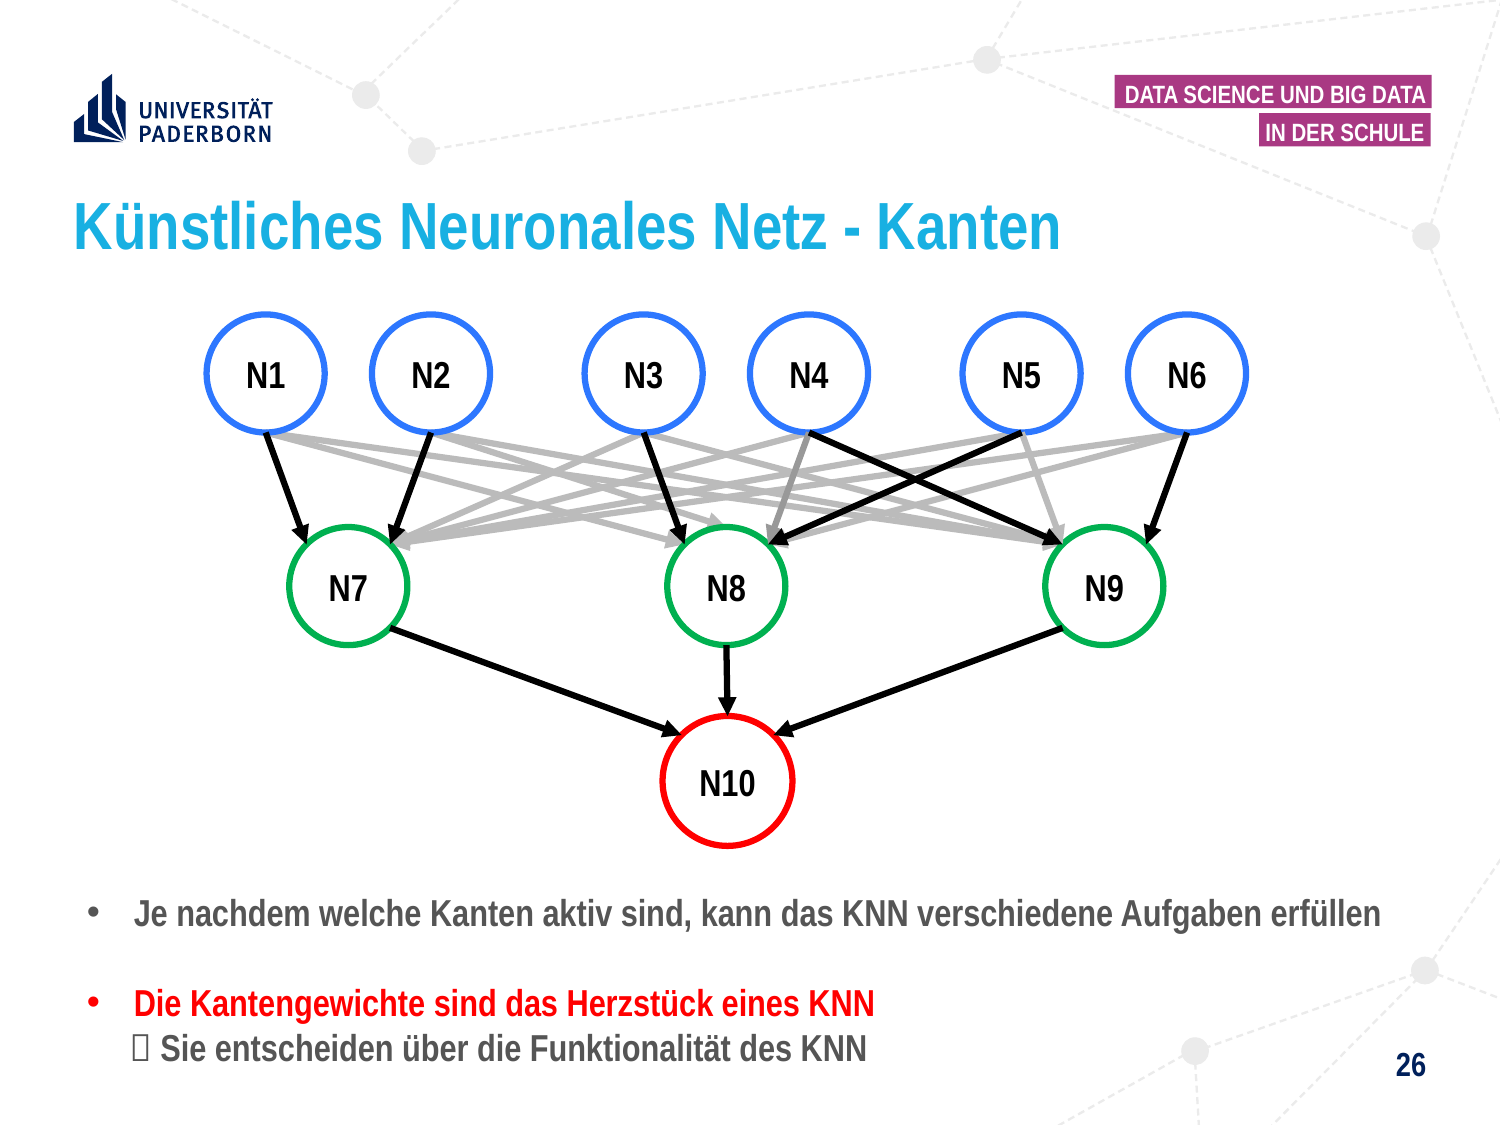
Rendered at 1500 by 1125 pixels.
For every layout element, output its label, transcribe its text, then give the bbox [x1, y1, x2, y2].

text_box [307, 432, 389, 545]
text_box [390, 432, 432, 545]
text_box N9 [1044, 555, 1165, 647]
text_box Je nachdem welche Kanten aktiv sind, kann das KNN verschiedene Aufgaben erfüllen Die Kantengewichte sind das Herzstück eines KNN  Sie entscheiden über die Funktionalität des KNN [72, 881, 1397, 1122]
text_box N2 [370, 313, 492, 429]
text_box N4 [748, 313, 870, 429]
text_box N7 [288, 555, 409, 647]
slide_number 26 [1397, 1042, 1427, 1091]
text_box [390, 627, 682, 736]
text_box N1 [205, 313, 326, 434]
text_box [686, 432, 765, 545]
text_box N8 [666, 556, 787, 647]
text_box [768, 432, 807, 545]
text_box N6 [1126, 313, 1248, 434]
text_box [643, 432, 685, 545]
text_box N5 [961, 313, 1082, 429]
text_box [432, 432, 642, 545]
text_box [1146, 432, 1188, 545]
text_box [1065, 432, 1145, 545]
title Künstliches Neuronales Netz - Kanten [73, 190, 1427, 291]
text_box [265, 432, 307, 545]
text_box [773, 627, 1063, 736]
text_box N10 [661, 715, 794, 847]
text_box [809, 432, 1063, 545]
text_box N3 [583, 313, 704, 429]
